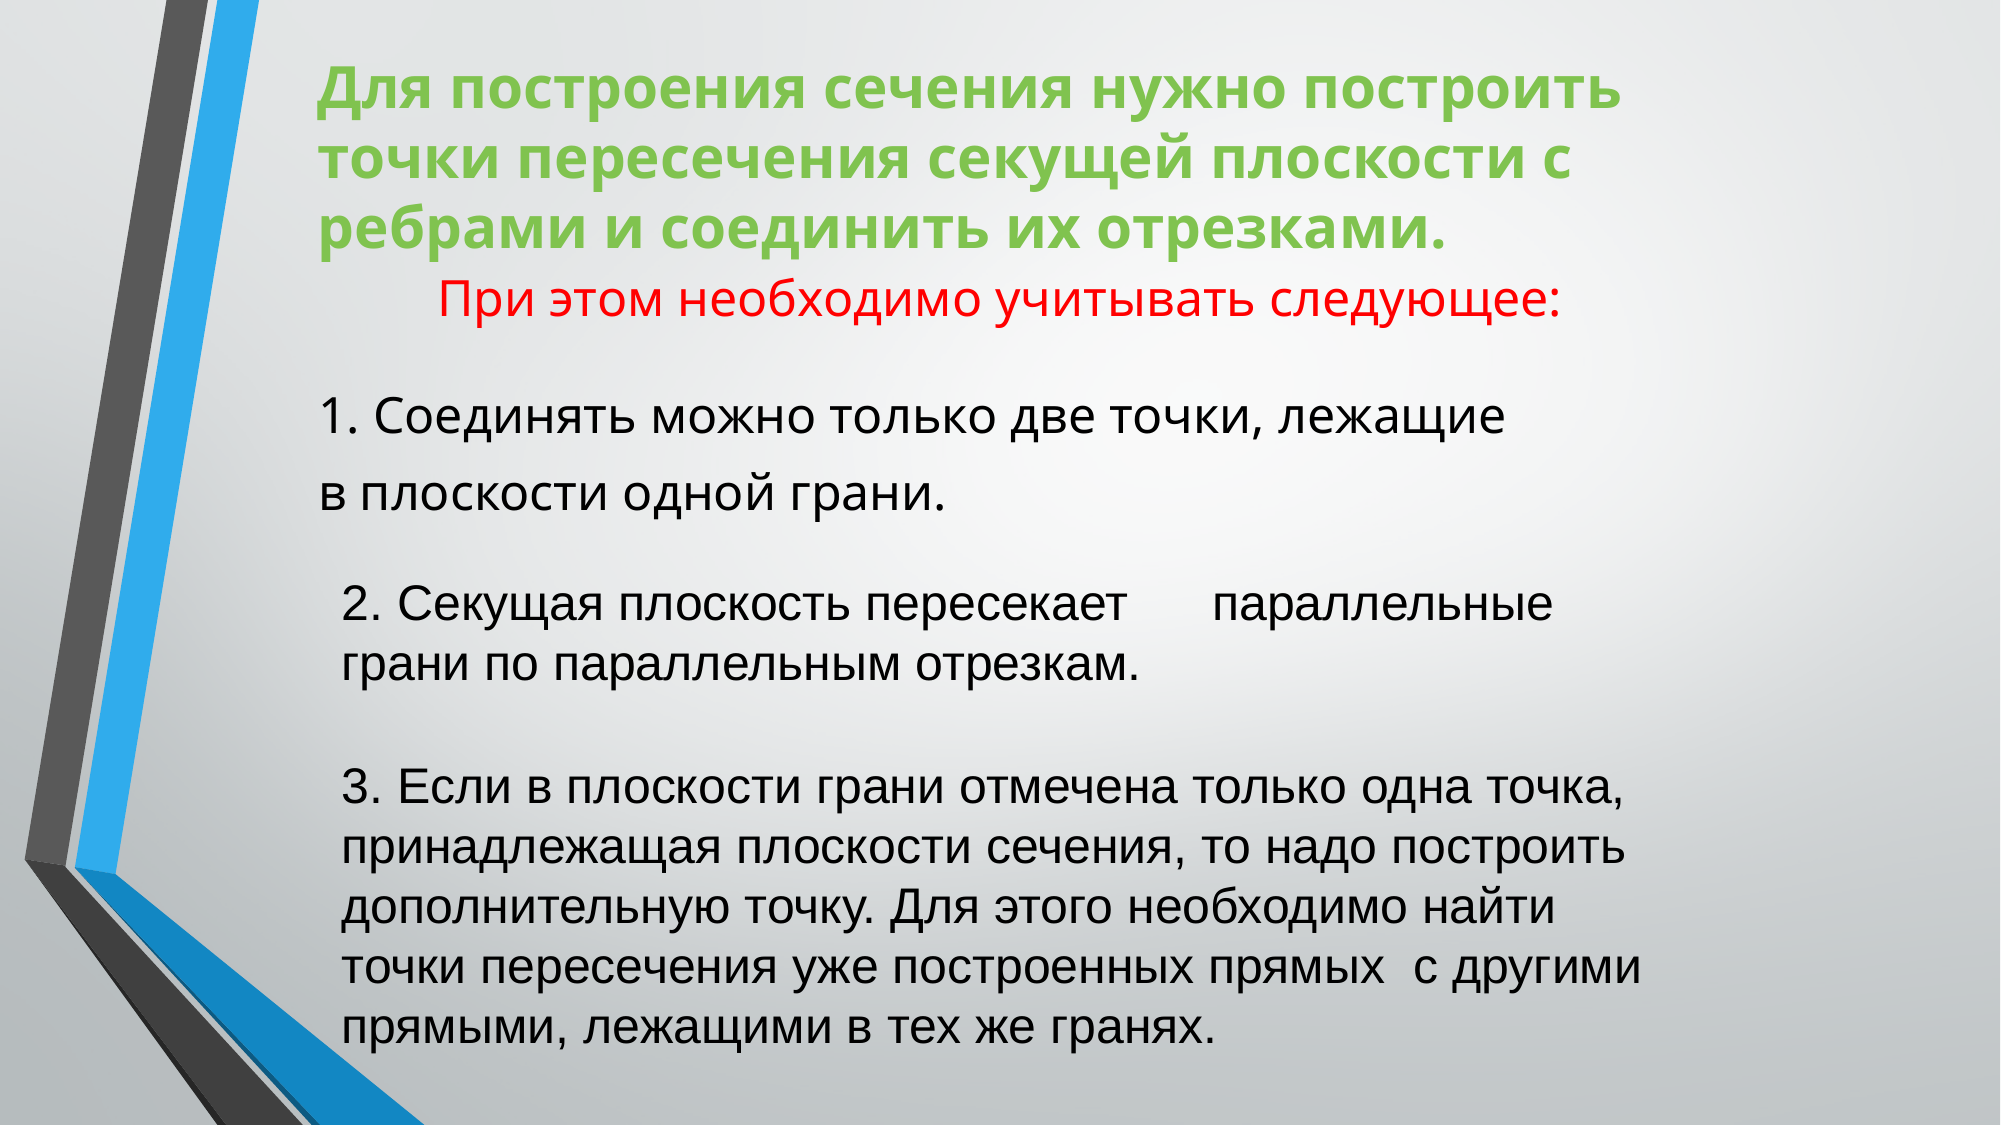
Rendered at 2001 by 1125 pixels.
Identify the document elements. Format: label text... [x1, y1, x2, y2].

list 1. Соединять можно только две точки, лежащие в плоскости одной грани. [303, 373, 1727, 539]
title При этом необходимо учитывать следующее: [249, 243, 1750, 350]
text_box 3. Если в плоскости грани отмечена только одна точка, принадлежащая плоскости сечения, то надо построить дополнительную точку. Для этого необходимо найти точки пересечения уже построенных прямых с другими прямыми, лежащими в тех же гранях. [326, 746, 1704, 1121]
text_box 2. Секущая плоскость пересекает параллельные грани по параллельным отрезкам. [326, 562, 1686, 746]
text_box Для построения сечения нужно построить точки пересечения секущей плоскости с ребрами и соединить их отрезками. [303, 42, 1804, 268]
